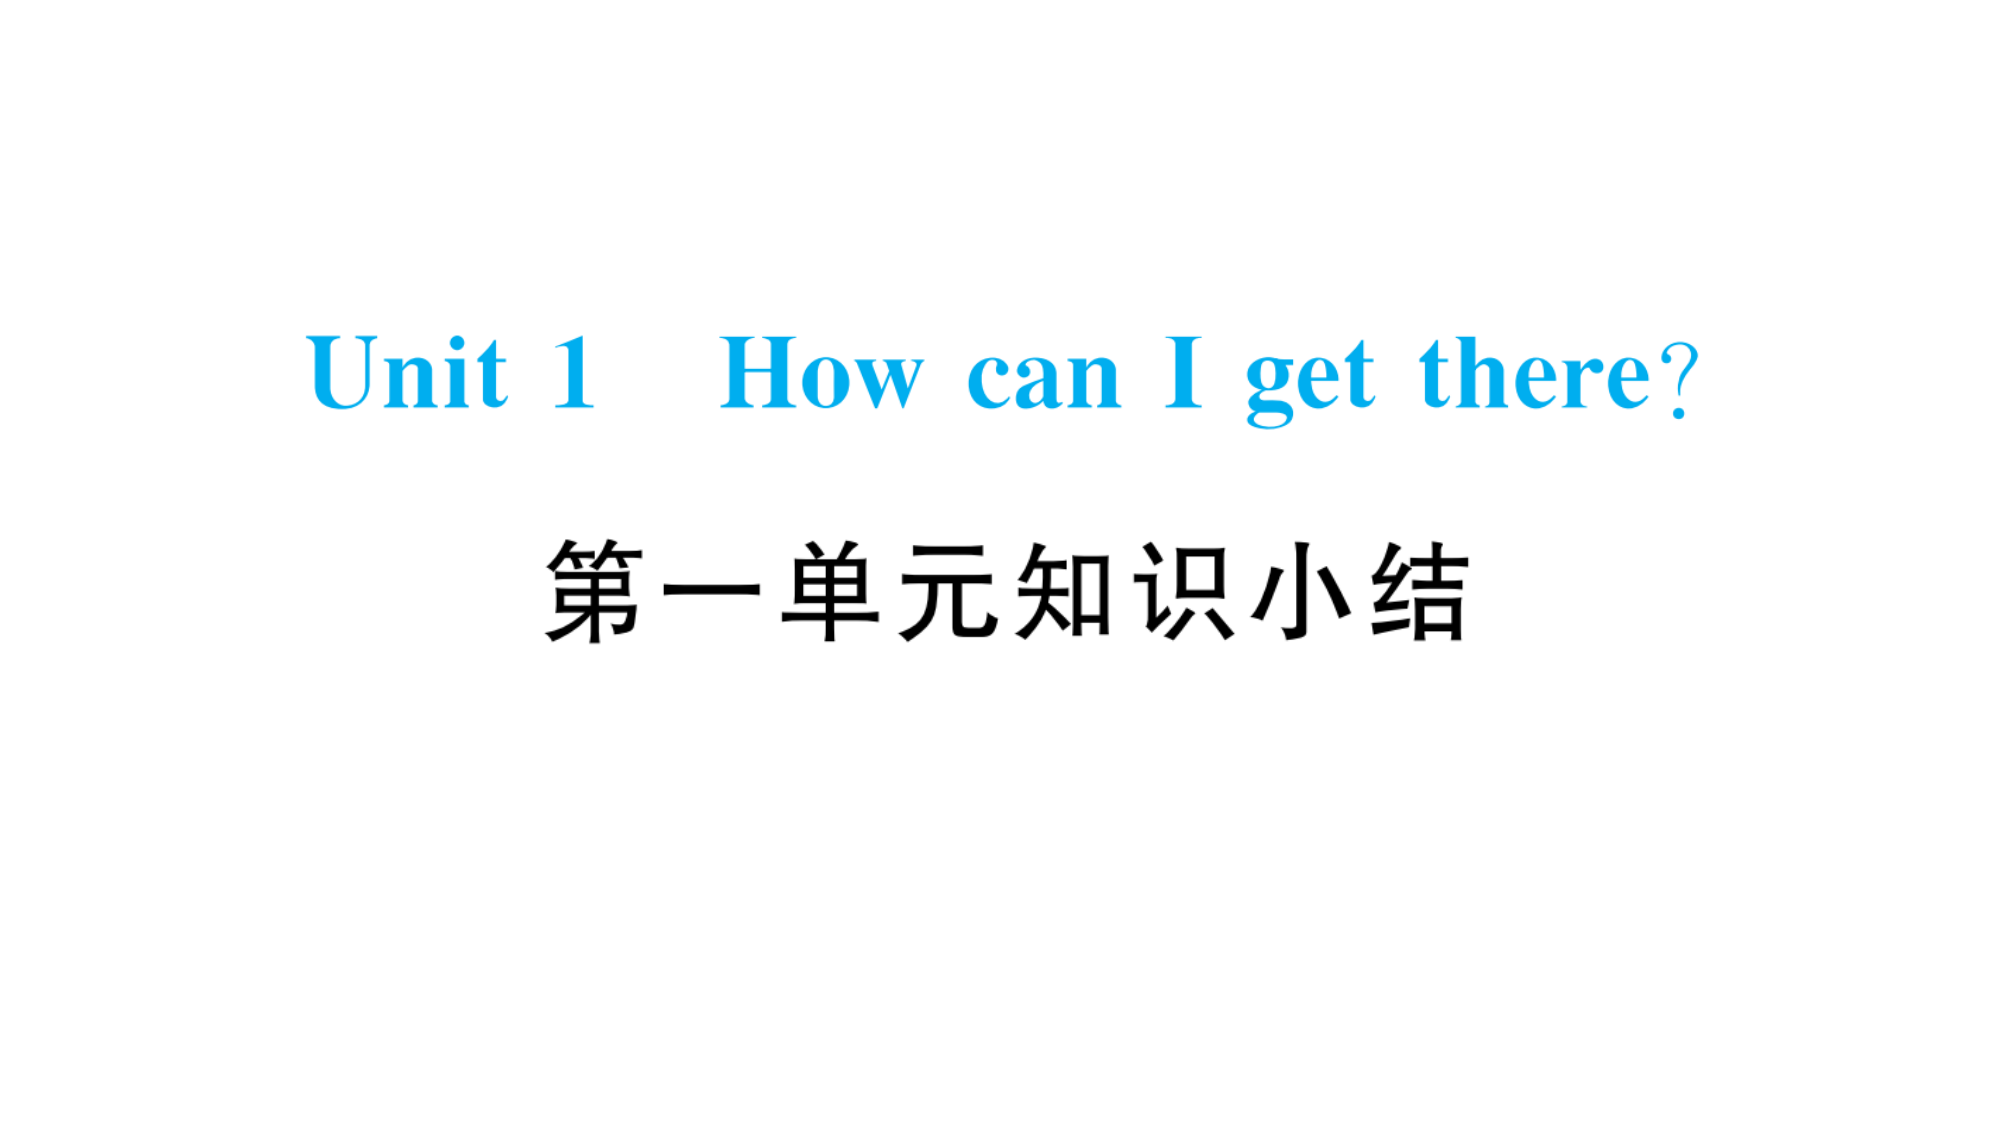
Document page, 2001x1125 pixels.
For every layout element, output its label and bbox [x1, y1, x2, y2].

picture [249, 294, 1741, 441]
picture [502, 503, 1488, 681]
